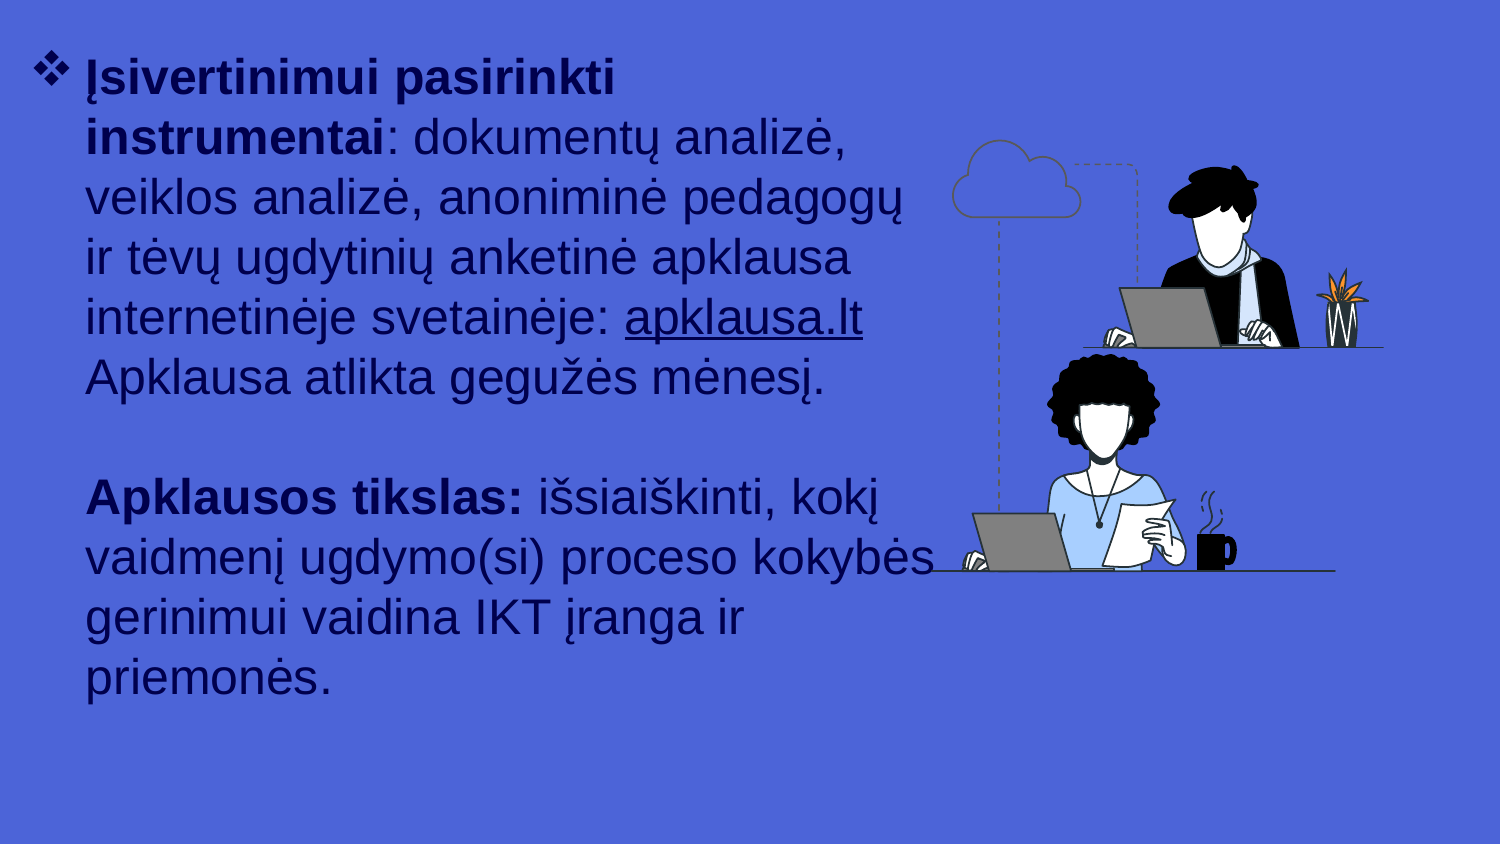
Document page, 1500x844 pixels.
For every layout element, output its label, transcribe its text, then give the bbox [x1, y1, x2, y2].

title Įsivertinimui pasirinkti instrumentai: dokumentų analizė, veiklos analizė, anoniminė pedagogų ir tėvų ugdytinių anketinė apklausa internetinėje svetainėje: apklausa.lt Apklausa atlikta gegužės mėnesį. Apklausos tikslas: išsiaiškinti, kokį vaidmenį ugdymo(si) proceso kokybės gerinimui vaidina IKT įranga ir priemonės. [29, 88, 939, 765]
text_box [931, 137, 1384, 572]
